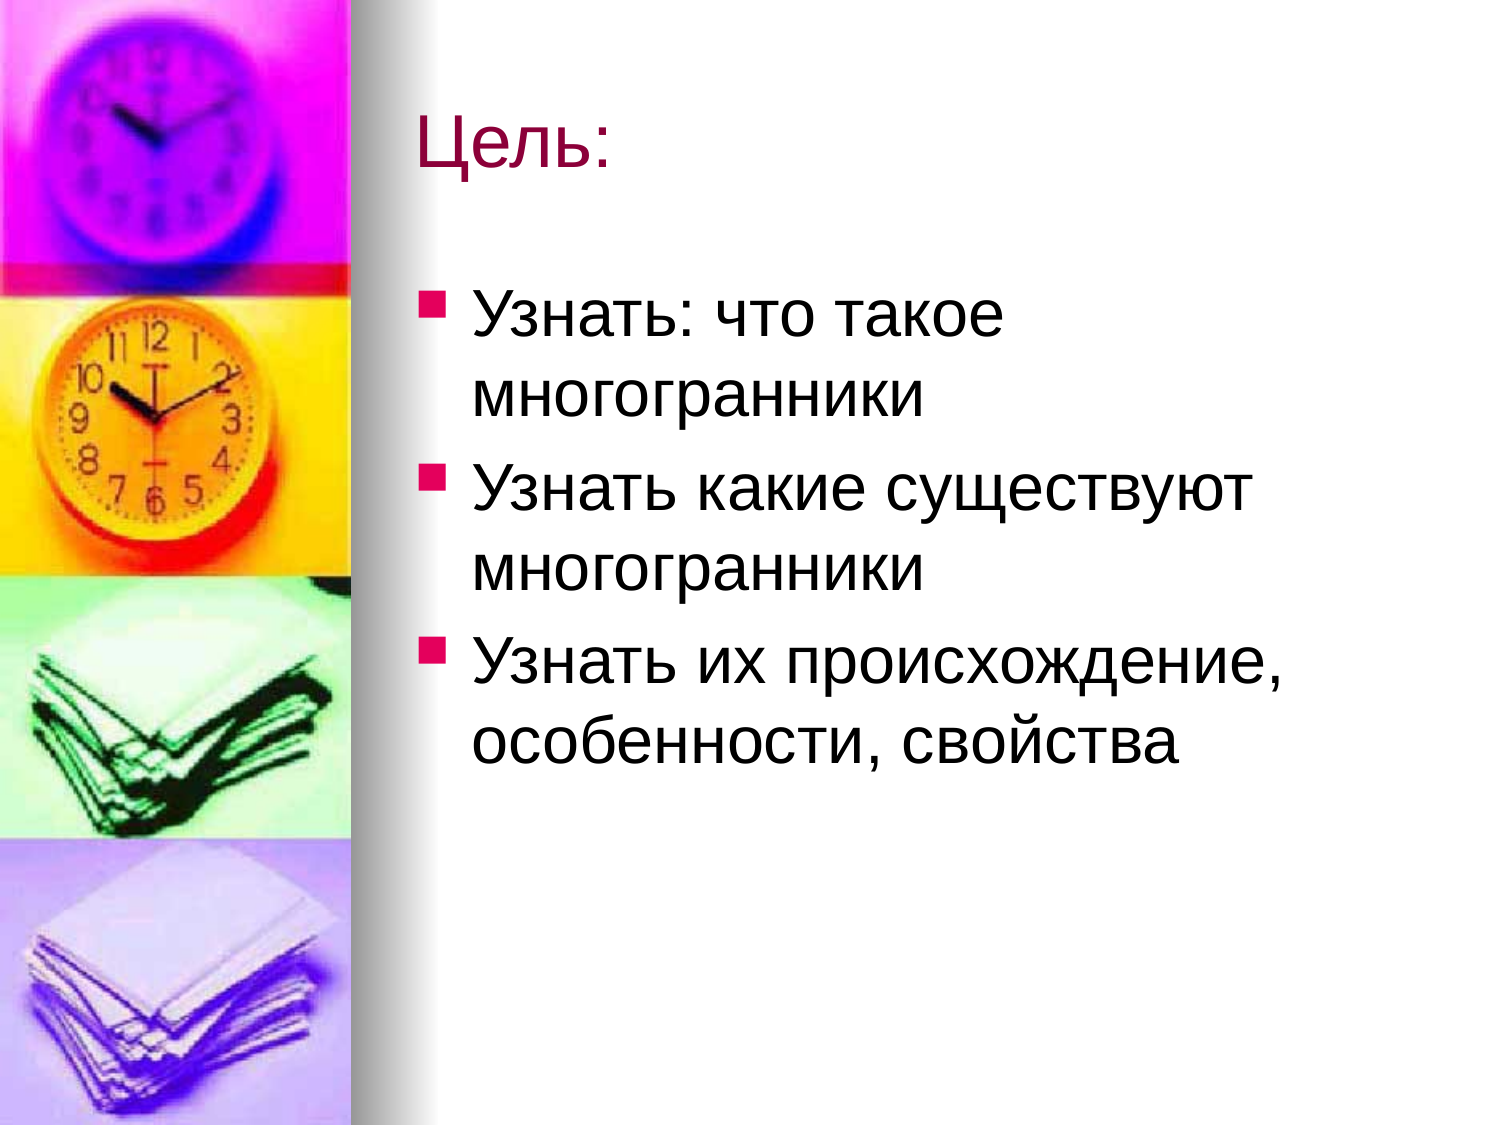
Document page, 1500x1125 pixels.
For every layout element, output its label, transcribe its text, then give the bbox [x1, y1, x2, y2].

list Узнать: что такое многогранники Узнать какие существуют многогранники Узнать их происхождение, особенности, свойства [399, 262, 1451, 1001]
picture [0, 0, 351, 1125]
title Цель: [399, 37, 1451, 238]
